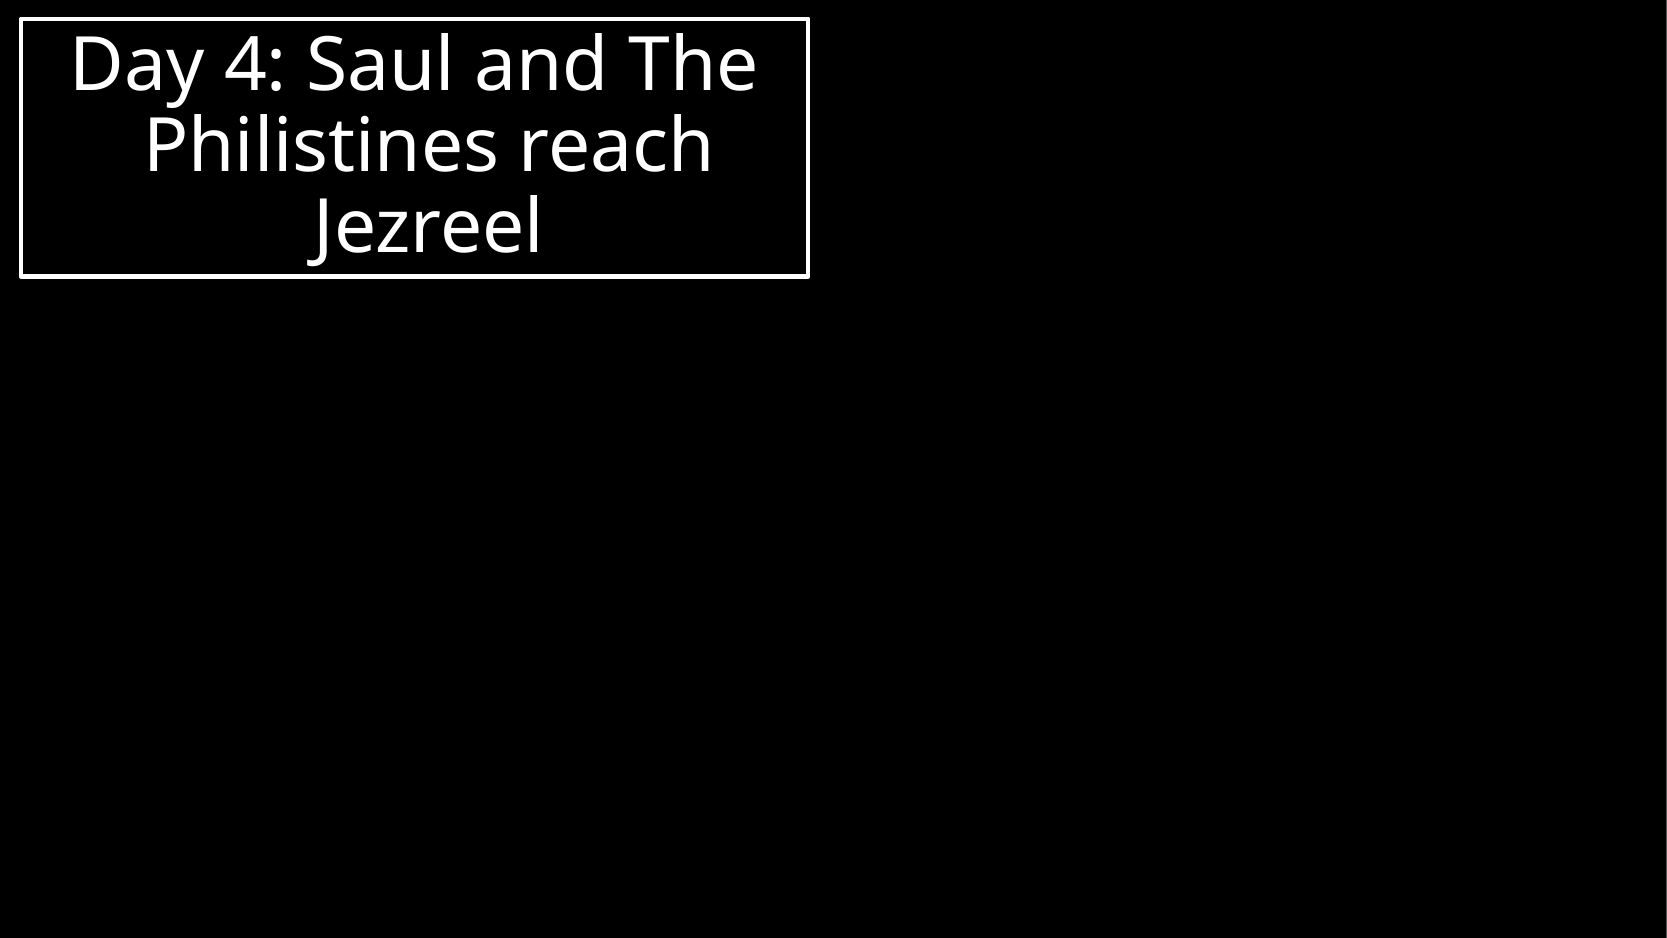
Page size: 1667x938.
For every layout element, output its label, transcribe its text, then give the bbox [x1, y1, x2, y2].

text_box Day 4: Saul and The Philistines reach Jezreel [20, 18, 809, 277]
